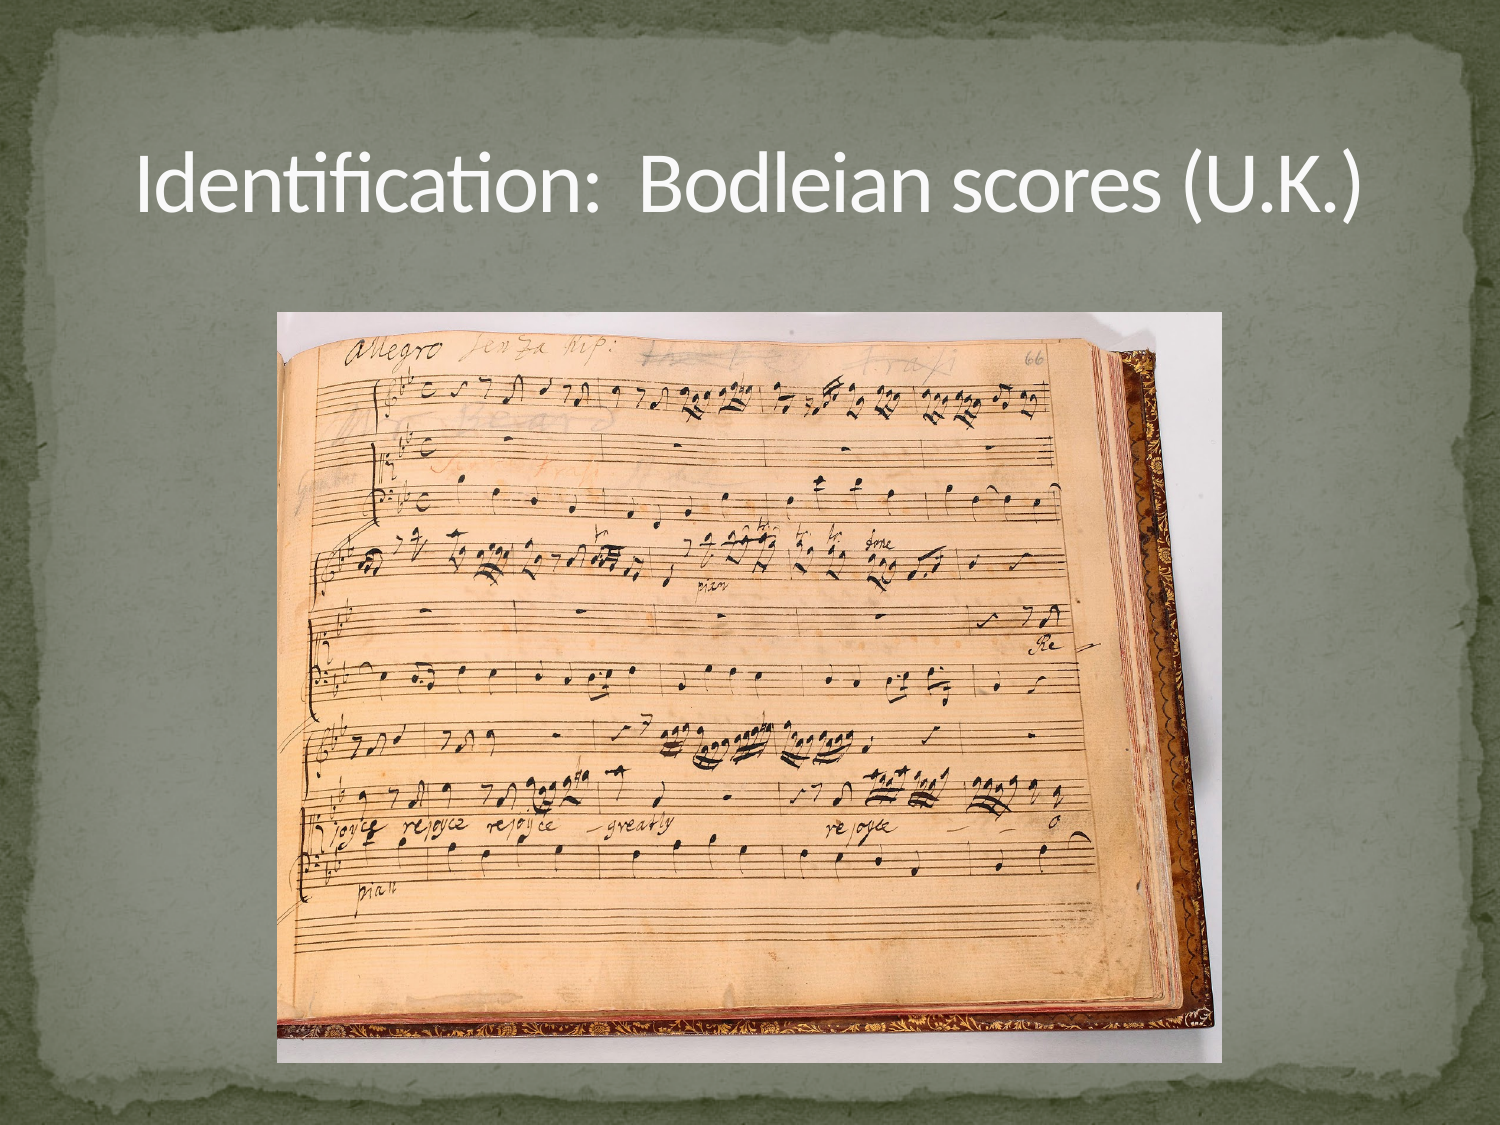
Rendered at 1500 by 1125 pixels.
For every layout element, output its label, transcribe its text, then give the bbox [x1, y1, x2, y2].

title Identification: Bodleian scores (U.K.) [74, 49, 1425, 238]
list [280, 315, 1221, 1061]
